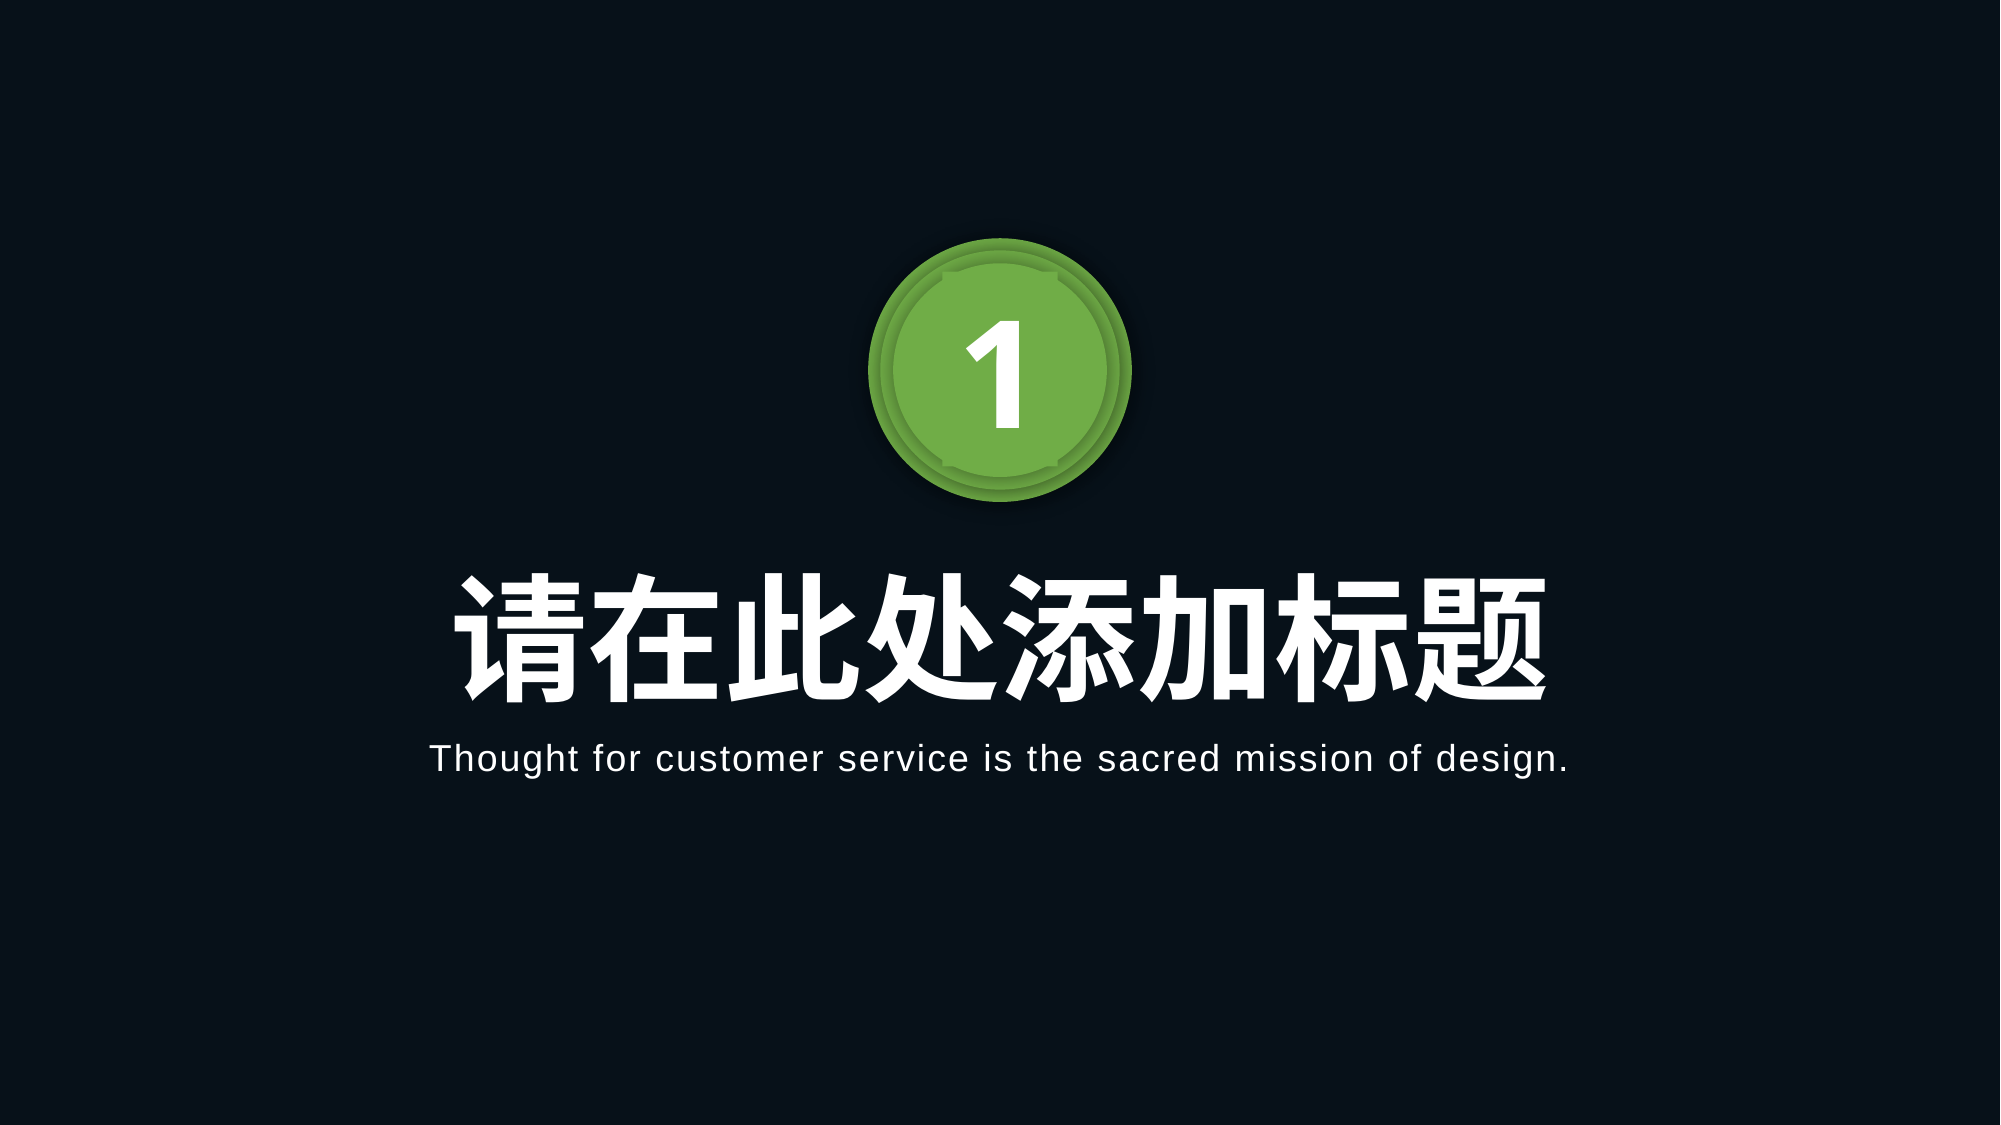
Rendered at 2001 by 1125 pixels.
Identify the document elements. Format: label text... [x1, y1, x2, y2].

text_box 请在此处添加标题 [435, 545, 1565, 726]
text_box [868, 238, 1132, 502]
text_box Thought for customer service is the sacred mission of design. [414, 726, 1586, 787]
